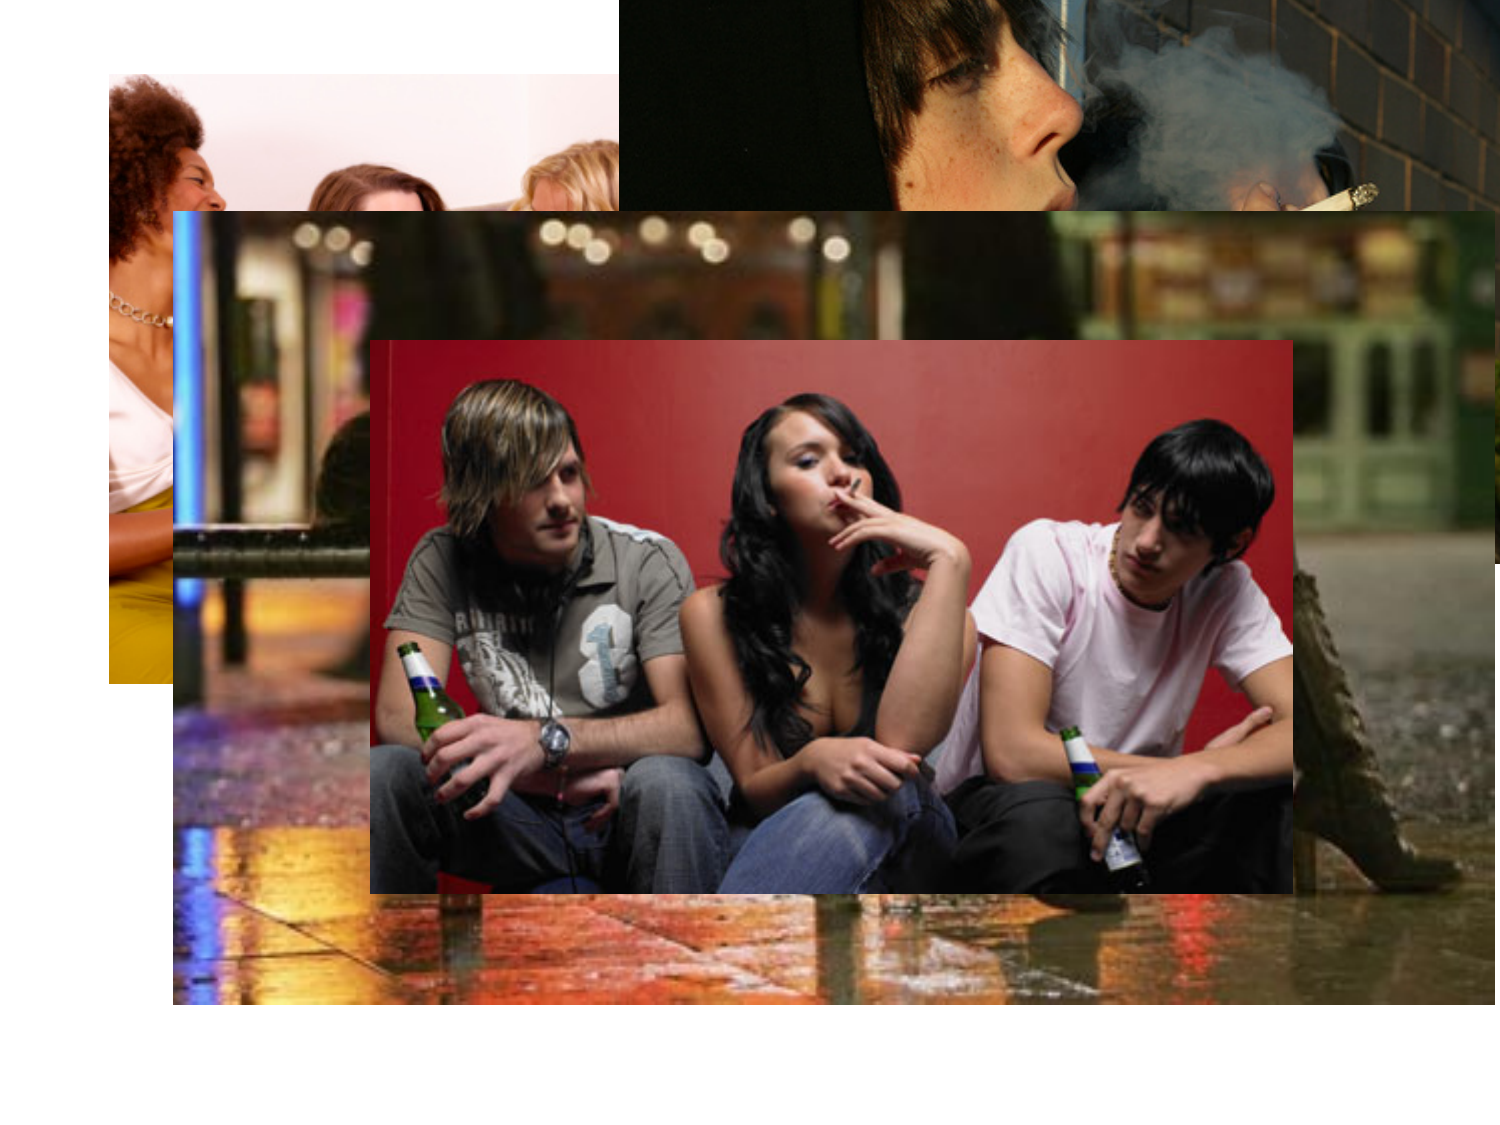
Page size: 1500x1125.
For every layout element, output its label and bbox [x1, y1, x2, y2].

picture [109, 0, 1500, 1005]
